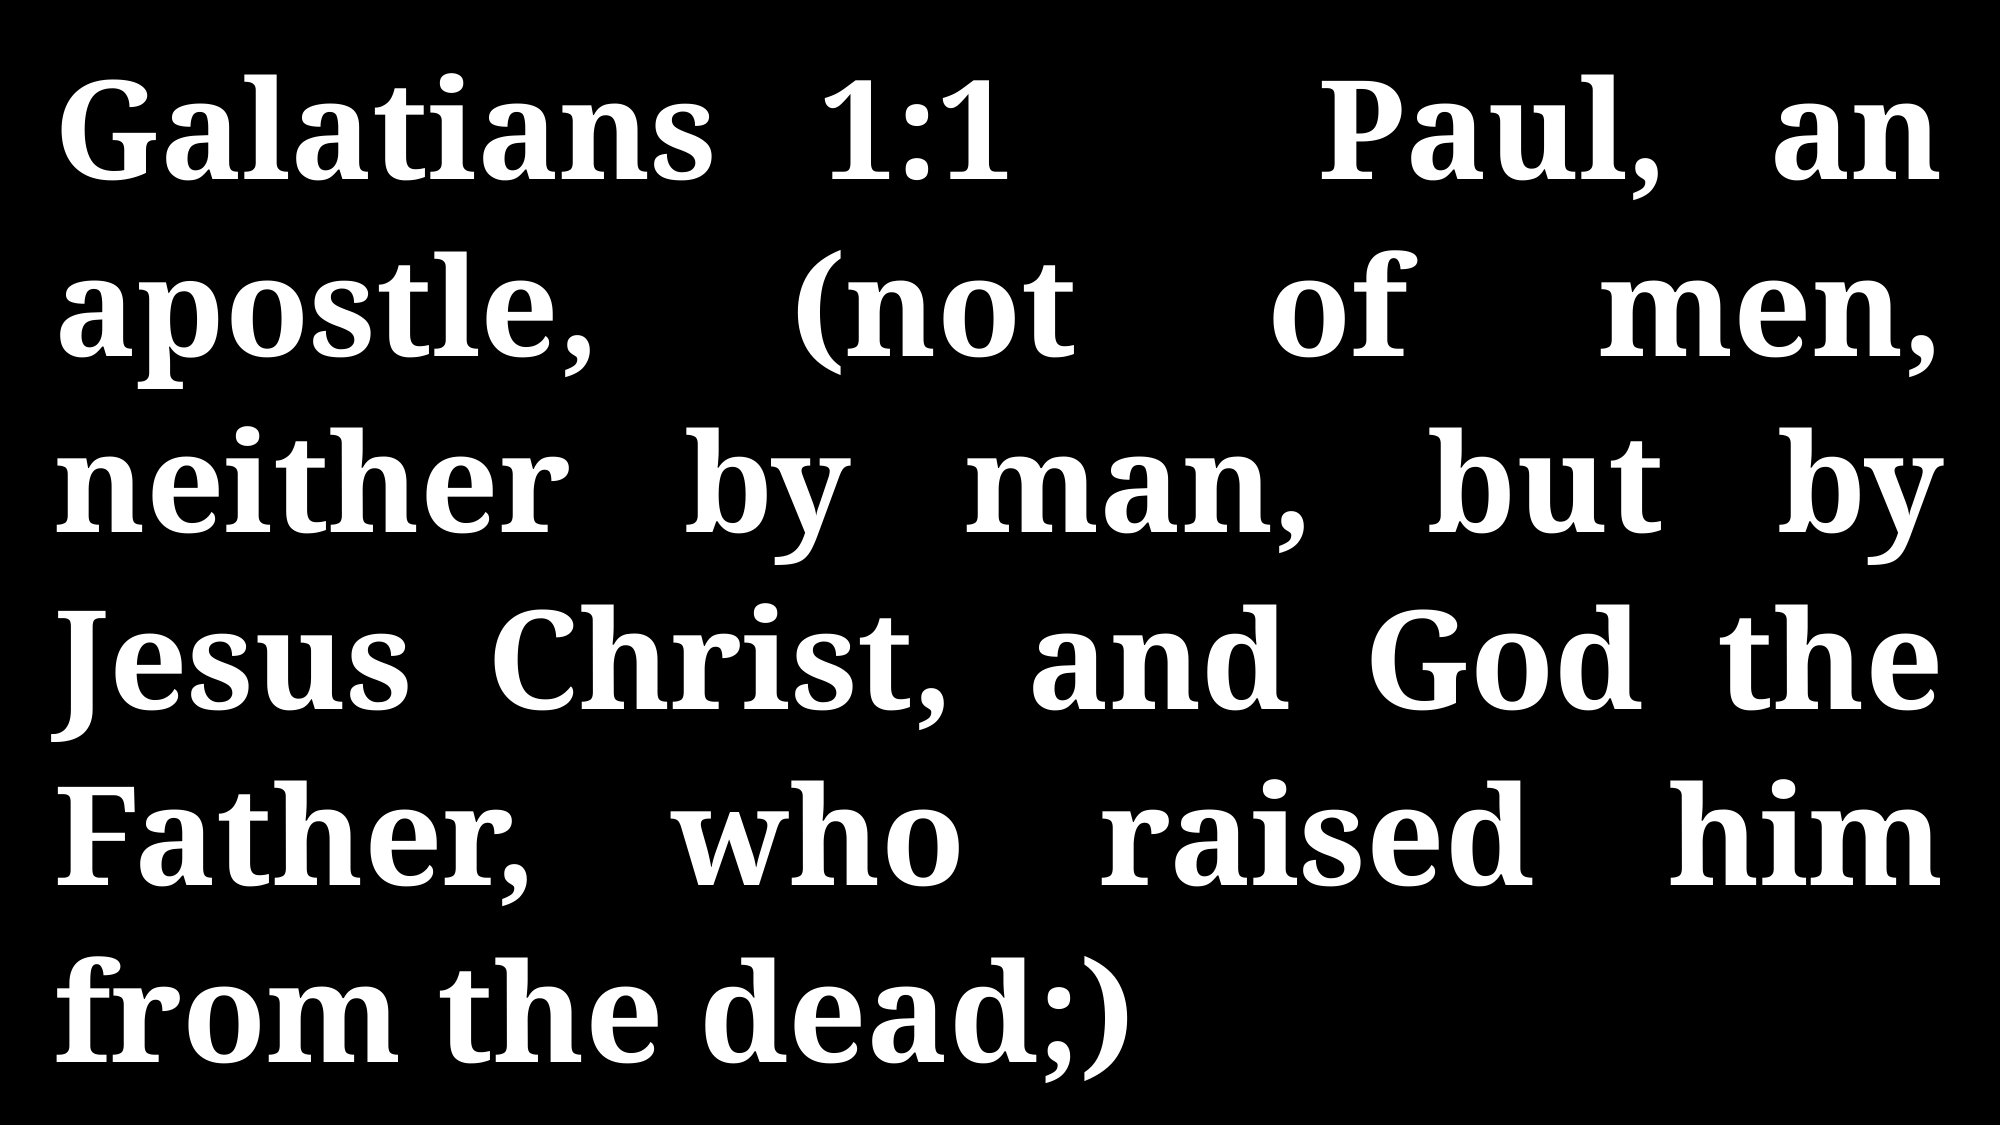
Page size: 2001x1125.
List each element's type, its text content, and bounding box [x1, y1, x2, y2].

text_box Galatians 1:1 Paul, an apostle, (not of men, neither by man, but by Jesus Christ, and God the Father, who raised him from the dead;) [39, 23, 1961, 1097]
